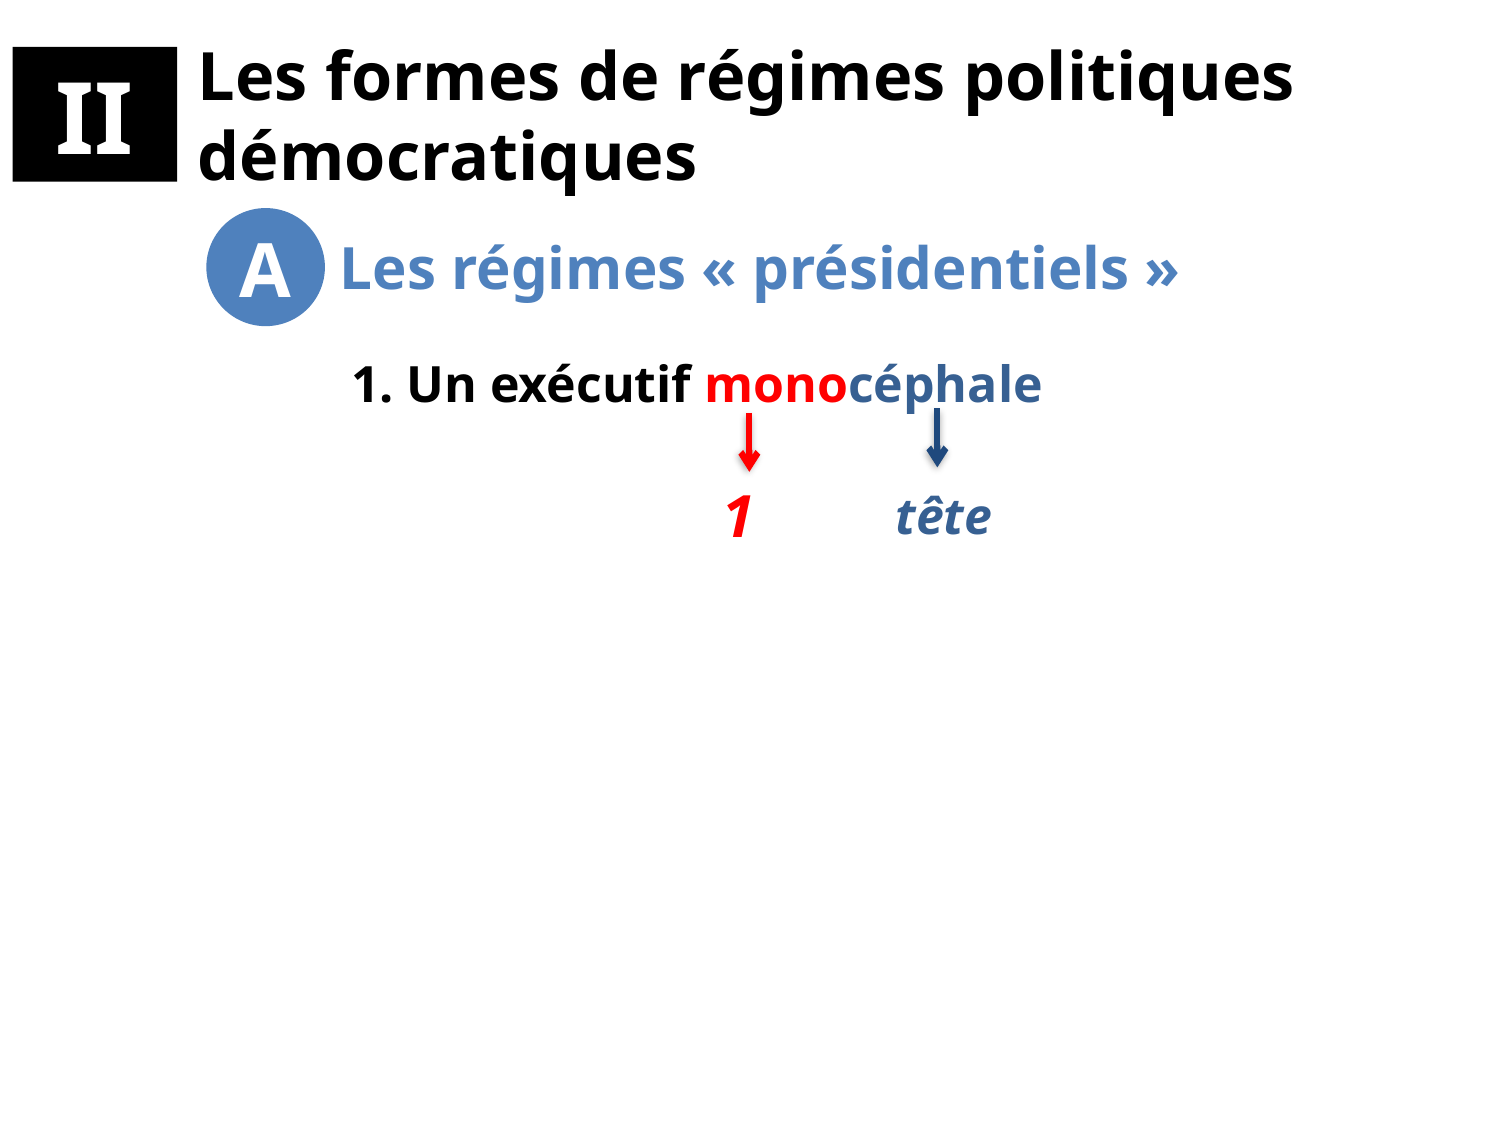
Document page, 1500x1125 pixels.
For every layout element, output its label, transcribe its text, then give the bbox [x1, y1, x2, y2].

text_box A [204, 205, 324, 329]
text_box 1. Un exécutif monocéphale [336, 344, 1326, 420]
title Les formes de régimes politiques démocratiques [183, 19, 1477, 209]
list Les régimes « présidentiels » [324, 223, 1378, 327]
text_box 1 [707, 471, 785, 557]
text_box tête [868, 476, 1020, 552]
text_box .II. [10, 45, 179, 184]
